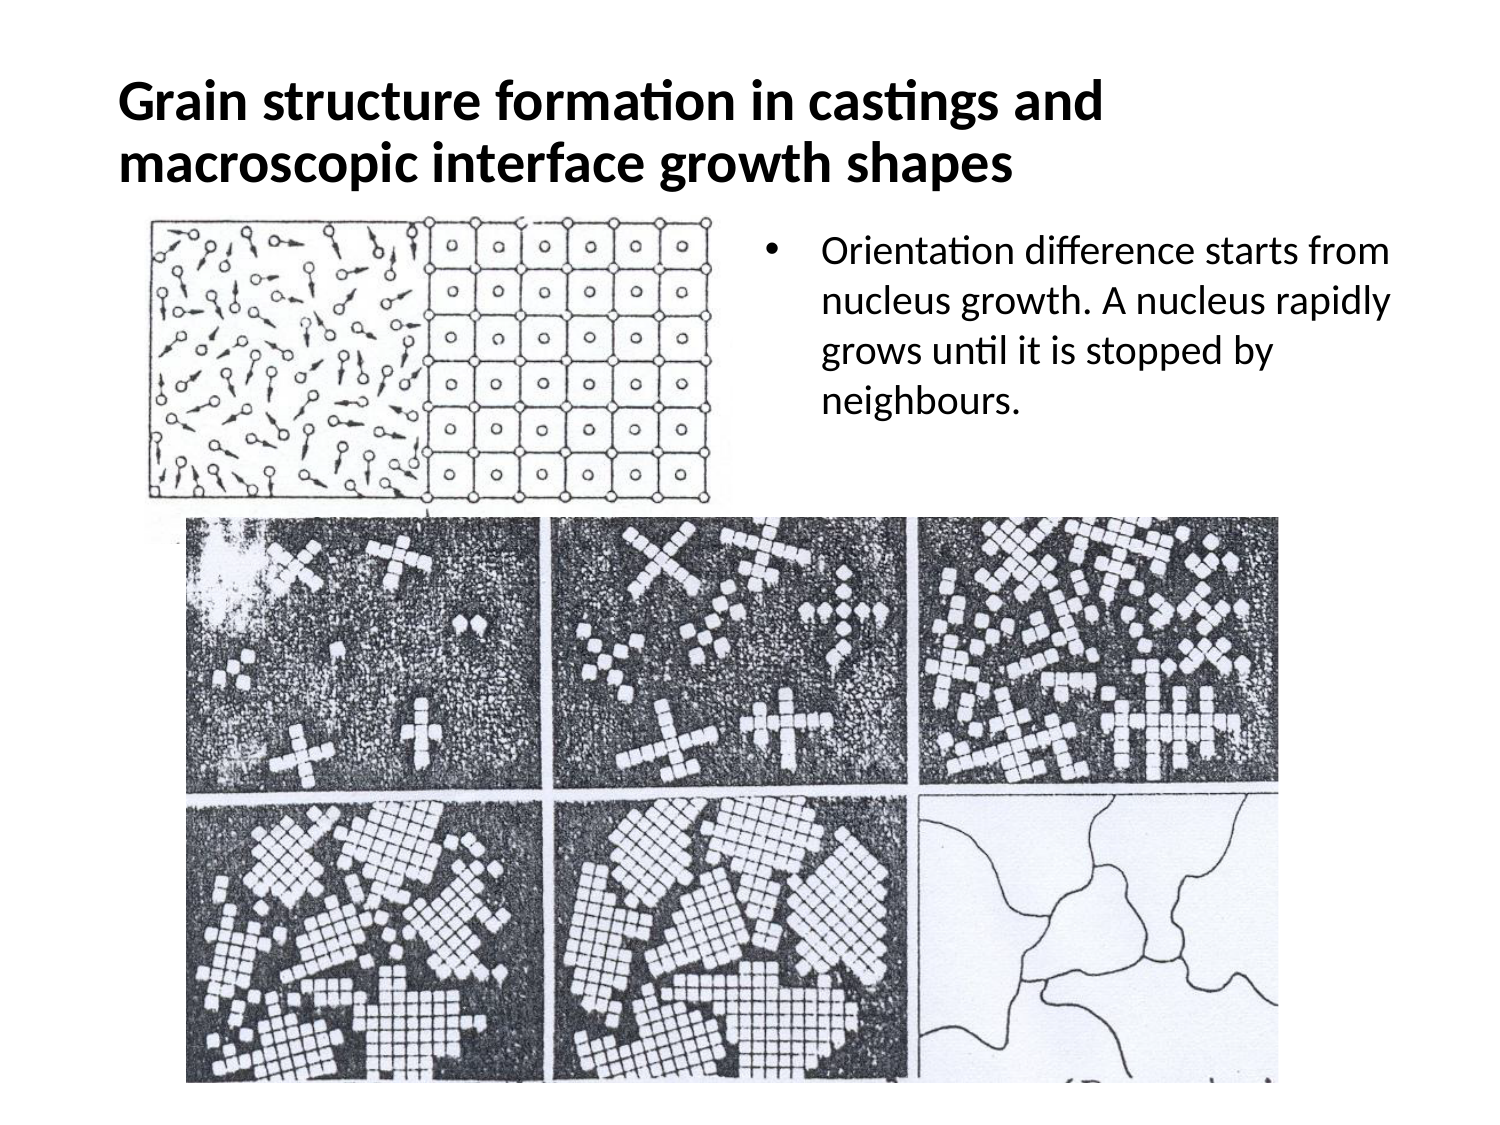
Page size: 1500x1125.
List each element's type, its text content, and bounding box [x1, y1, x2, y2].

picture [185, 517, 1279, 1083]
text_box Orientation difference starts from nucleus growth. A nucleus rapidly grows until it is stopped by neighbours. [749, 215, 1422, 431]
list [144, 215, 733, 544]
title Grain structure formation in castings and macroscopic interface growth shapes [103, 23, 1397, 242]
